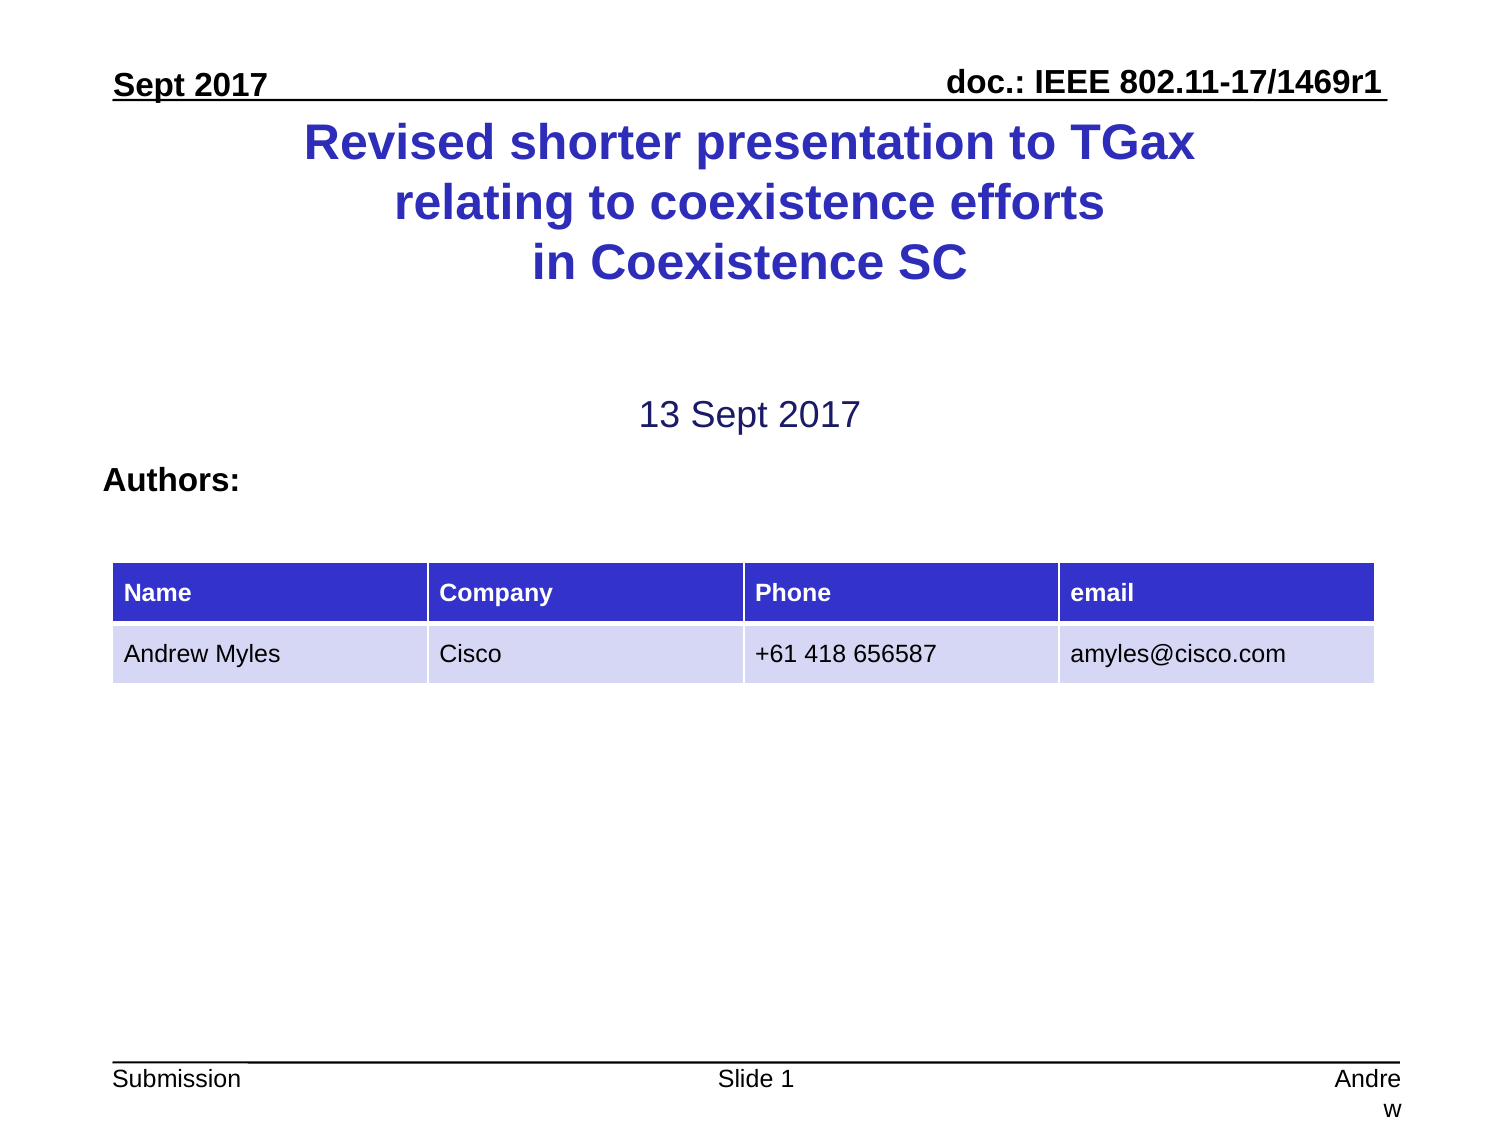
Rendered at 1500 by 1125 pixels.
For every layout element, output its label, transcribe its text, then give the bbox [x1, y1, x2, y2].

table_header Name [113, 563, 427, 621]
table_cell Cisco [429, 626, 743, 683]
text_box Authors: [87, 450, 325, 513]
footer Andrew Myles, Cisco [1320, 1061, 1402, 1093]
table_cell amyles@cisco.com [1060, 626, 1374, 683]
table_header Company [429, 563, 743, 621]
list 13 Sept 2017 [112, 382, 1388, 445]
table_header email [1060, 563, 1374, 621]
table_cell Andrew Myles [113, 626, 427, 683]
table_cell +61 418 656587 [745, 626, 1058, 683]
slide_number Slide 1 [709, 1061, 803, 1093]
title Revised shorter presentation to TGax relating to coexistence efforts in Coexistence SC [112, 112, 1388, 288]
table_header Phone [745, 563, 1058, 621]
